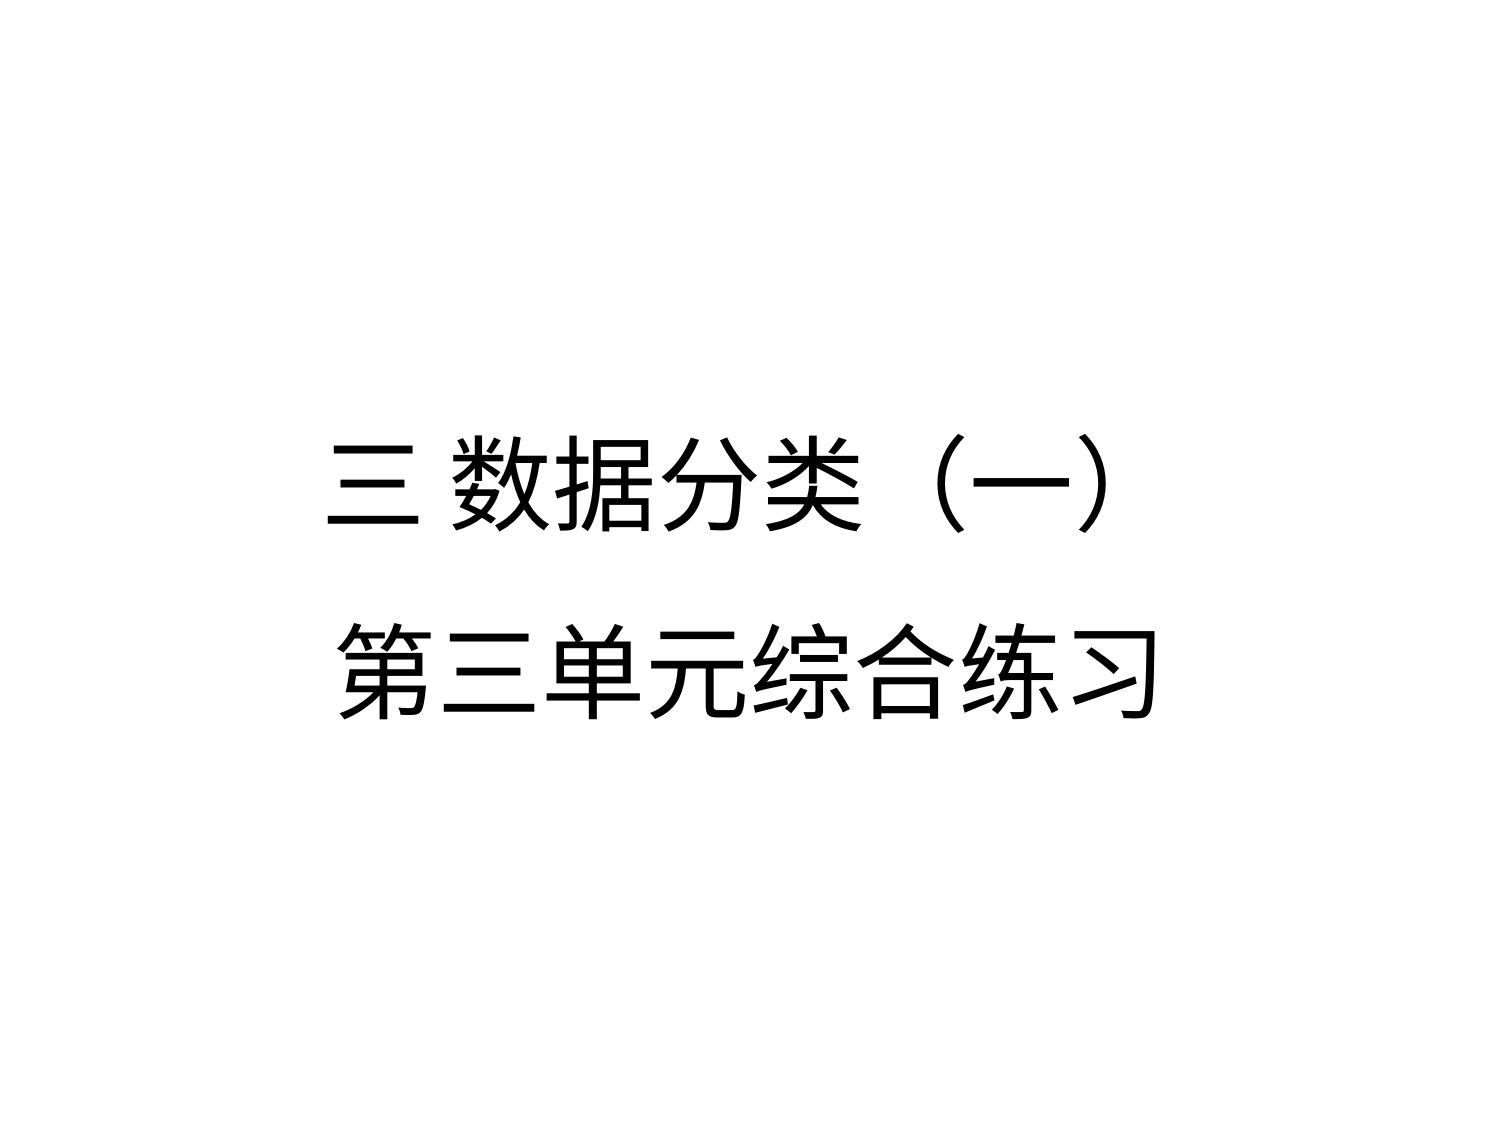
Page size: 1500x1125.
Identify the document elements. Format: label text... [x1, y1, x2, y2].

text_box 三 数据分类（一） 第三单元综合练习 [0, 349, 1500, 740]
